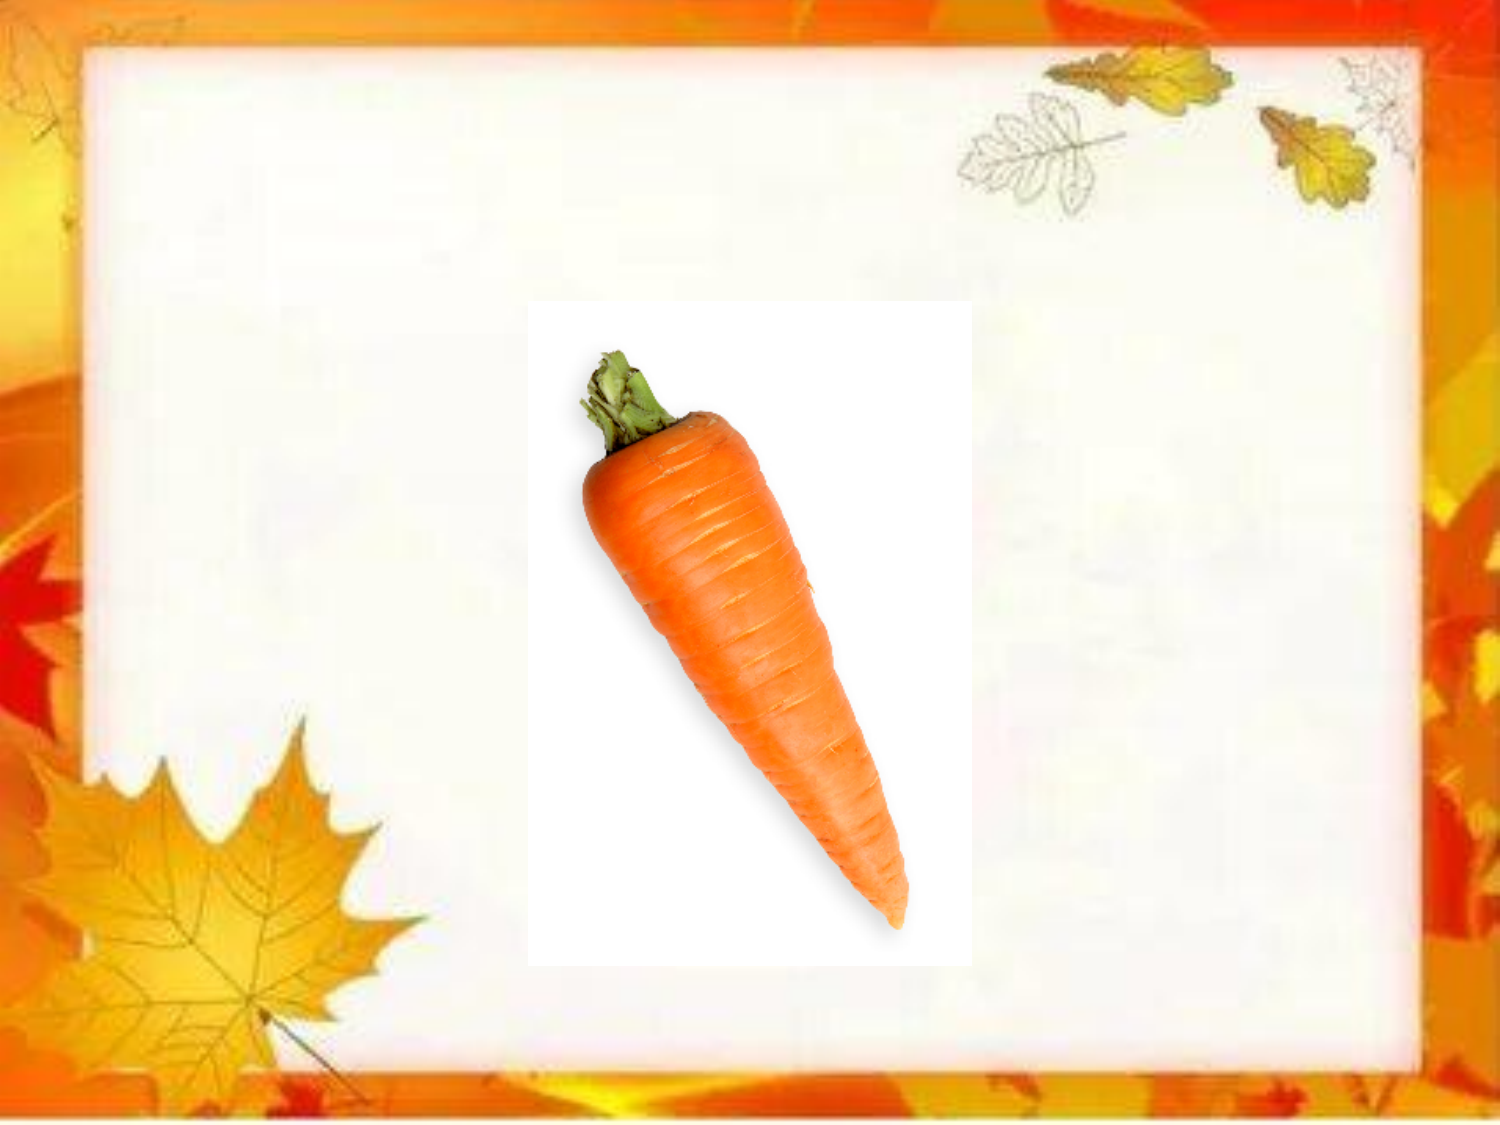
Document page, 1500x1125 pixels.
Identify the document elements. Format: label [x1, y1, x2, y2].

list [528, 301, 972, 966]
picture [0, 0, 1500, 1125]
